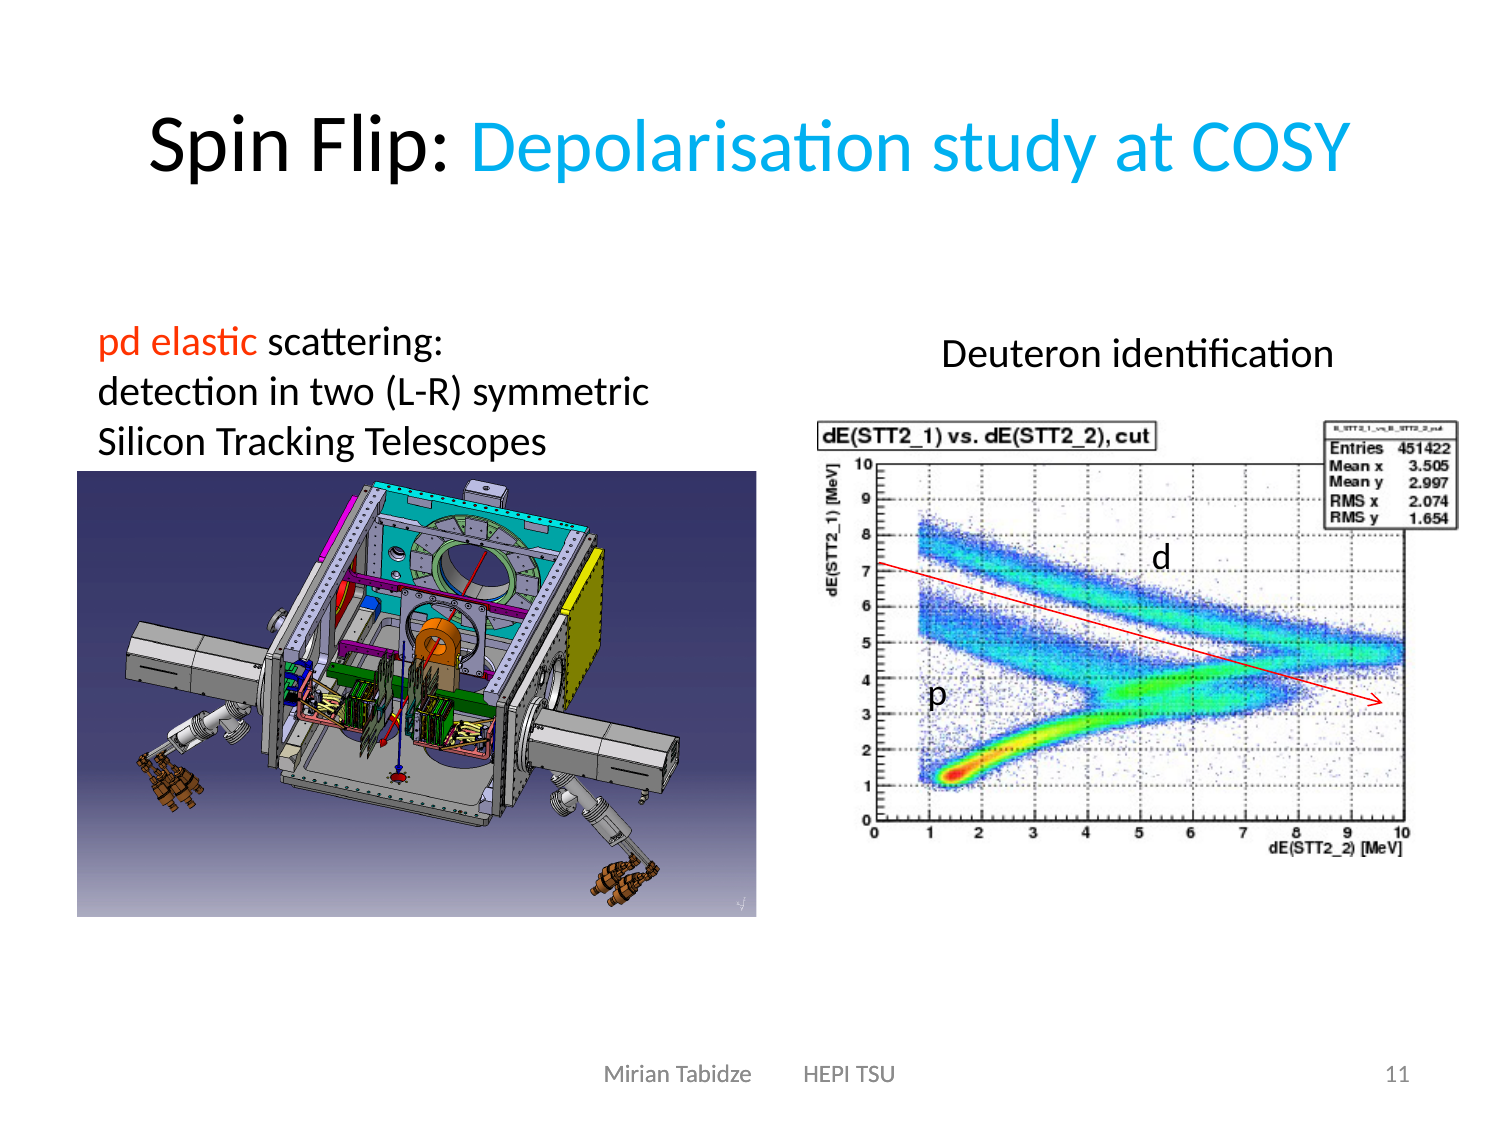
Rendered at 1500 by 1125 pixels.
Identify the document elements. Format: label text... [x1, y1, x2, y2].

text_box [878, 562, 1384, 704]
text_box Mirian Tabidze HEPI TSU [512, 1042, 988, 1103]
title Spin Flip: Depolarisation study at COSY [75, 45, 1425, 233]
picture [817, 420, 1460, 858]
text_box Deuteron identification [926, 318, 1350, 384]
slide_number 11 [1074, 1042, 1425, 1103]
picture [76, 470, 757, 918]
text_box pd elastic scattering: detection in two (L-R) symmetric Silicon Tracking Telescopes [82, 305, 750, 469]
